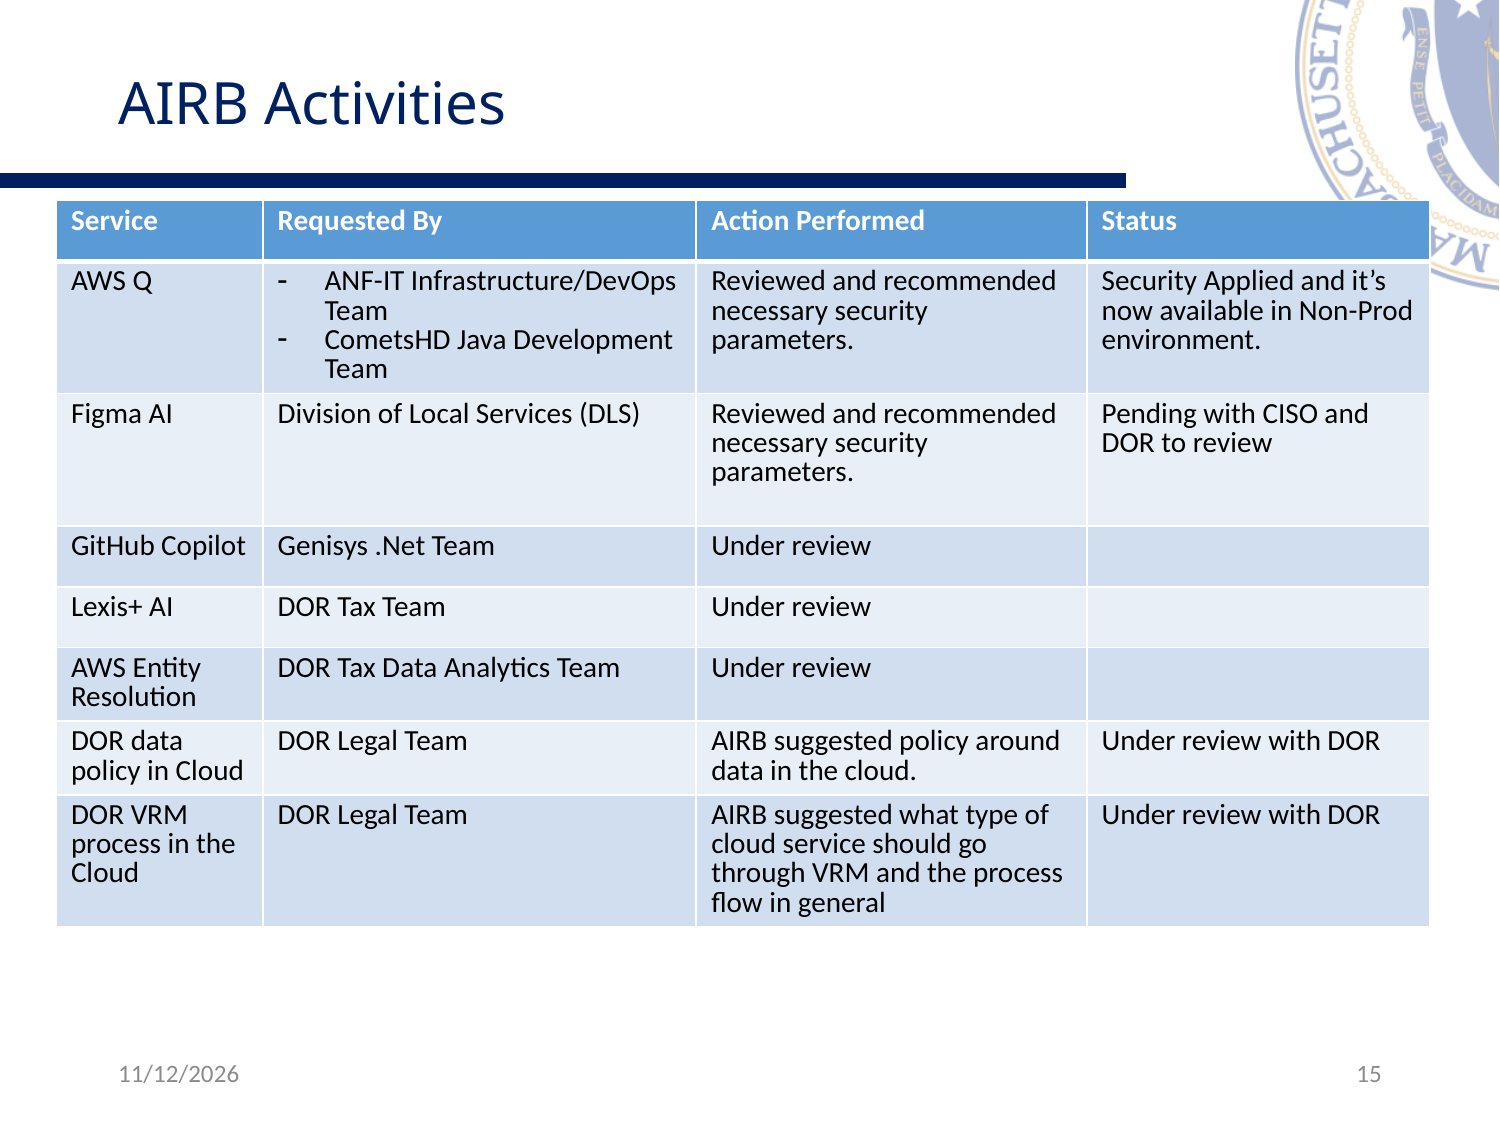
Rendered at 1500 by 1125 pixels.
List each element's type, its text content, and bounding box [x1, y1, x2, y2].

table_cell AIRB suggested what type of cloud service should go through VRM and the process flow in general [697, 796, 1086, 926]
slide_number 15 [1059, 1042, 1397, 1103]
table_cell Reviewed and recommended necessary security parameters. [697, 264, 1086, 393]
table_header Status [1088, 201, 1429, 259]
table_cell Under review with DOR [1088, 722, 1429, 794]
table_cell Under review with DOR [1088, 796, 1429, 926]
table_cell AIRB suggested policy around data in the cloud. [697, 722, 1086, 794]
table_cell DOR VRM process in the Cloud [57, 796, 262, 926]
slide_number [103, 1042, 441, 1103]
table_cell GitHub Copilot [57, 527, 262, 586]
table_header Requested By [264, 201, 695, 259]
table_cell Reviewed and recommended necessary security parameters. [697, 394, 1086, 525]
table_cell Under review [697, 527, 1086, 586]
table_cell Pending with CISO and DOR to review [1088, 394, 1429, 525]
table_cell Under review [697, 648, 1086, 720]
table_cell Division of Local Services (DLS) [264, 394, 695, 525]
table_header Action Performed [697, 201, 1086, 259]
table_cell [1088, 588, 1429, 647]
table_cell DOR Tax Team [264, 588, 695, 647]
table_cell DOR Legal Team [264, 796, 695, 926]
table_cell AWS Entity Resolution [57, 648, 262, 720]
table_cell DOR Tax Data Analytics Team [264, 648, 695, 720]
table_cell Security Applied and it’s now available in Non-Prod environment. [1088, 264, 1429, 393]
table_cell [1088, 648, 1429, 720]
table_cell Figma AI [57, 394, 262, 525]
table_cell Lexis+ AI [57, 588, 262, 647]
table_cell [1088, 527, 1429, 586]
table_cell DOR data policy in Cloud [57, 722, 262, 794]
table_cell ANF-IT Infrastructure/DevOps Team CometsHD Java Development Team [264, 264, 695, 393]
table_cell DOR Legal Team [264, 722, 695, 794]
table_cell Genisys .Net Team [264, 527, 695, 586]
table_cell AWS Q [57, 264, 262, 393]
title AIRB Activities [103, 35, 1261, 145]
table_cell Under review [697, 588, 1086, 647]
table_header Service [57, 201, 262, 259]
